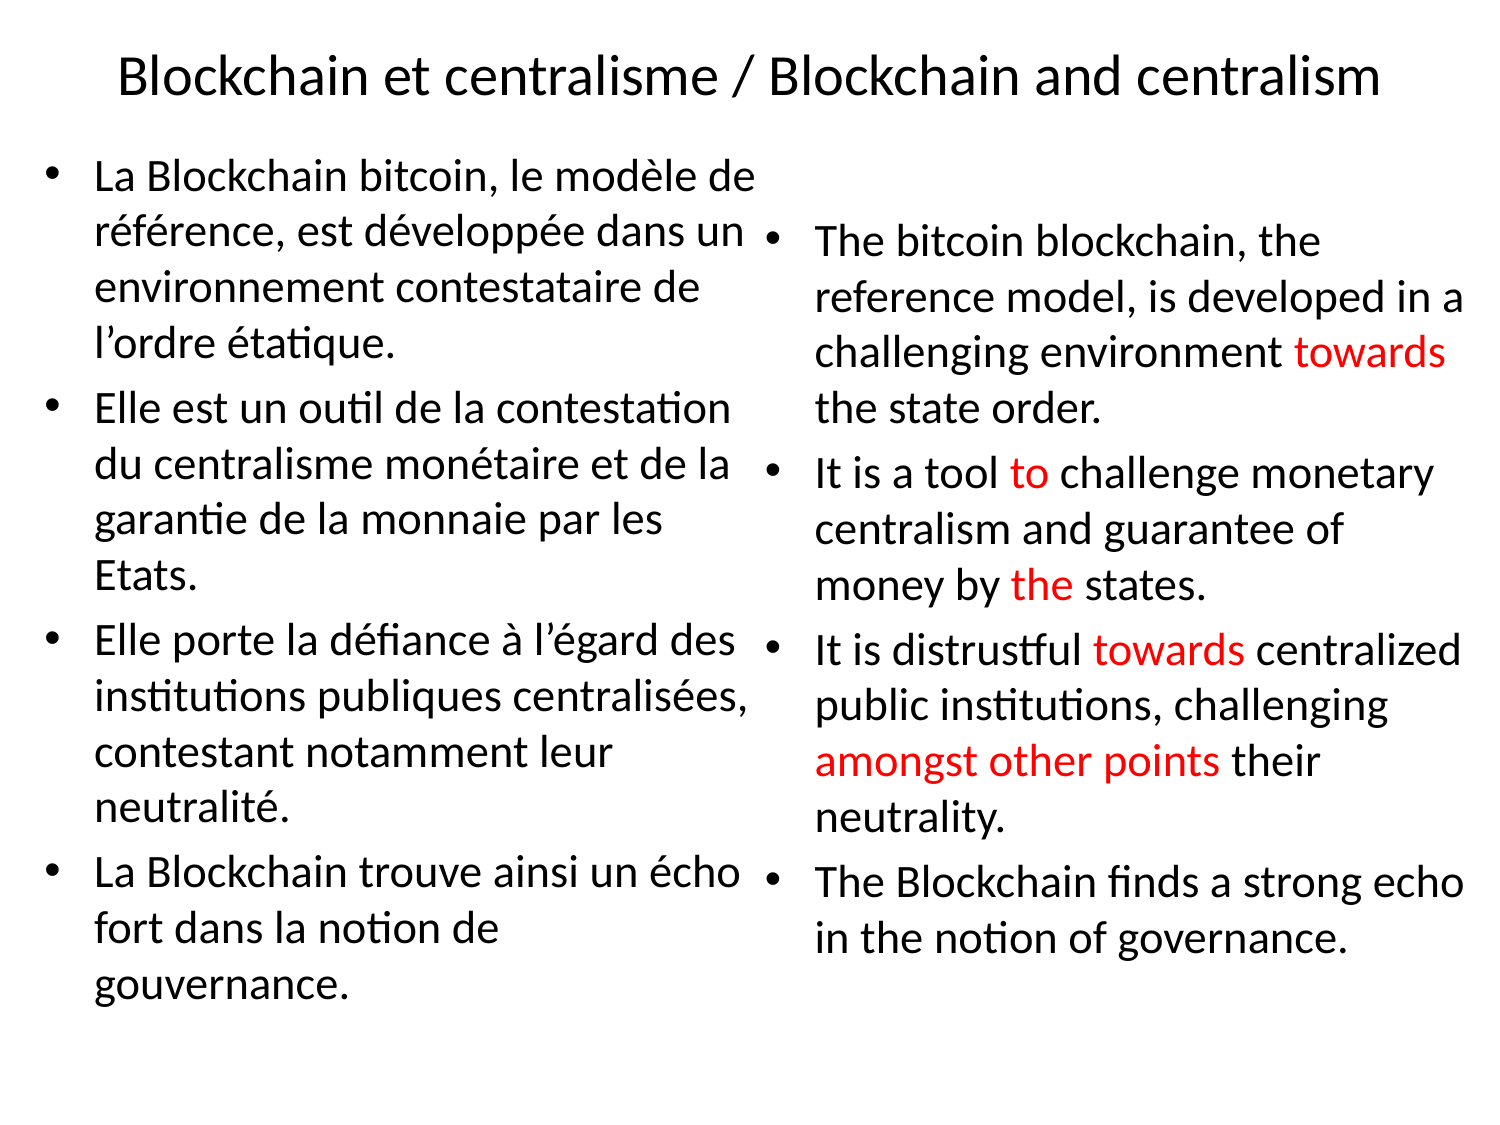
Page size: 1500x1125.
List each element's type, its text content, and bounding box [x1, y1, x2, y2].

list La Blockchain bitcoin, le modèle de référence, est développée dans un environnement contestataire de l’ordre étatique. Elle est un outil de la contestation du centralisme monétaire et de la garantie de la monnaie par les Etats. Elle porte la défiance à l’égard des institutions publiques centralisées, contestant notamment leur neutralité. La Blockchain trouve ainsi un écho fort dans la notion de gouvernance. The bitcoin blockchain, the reference model, is developed in a challenging environment towards the state order. It is a tool to challenge monetary centralism and guarantee of money by the states. It is distrustful towards centralized public institutions, challenging amongst other points their neutrality. The Blockchain finds a strong echo in the notion of governance. [29, 137, 1500, 1106]
title Blockchain et centralisme / Blockchain and centralism [75, 19, 1425, 126]
